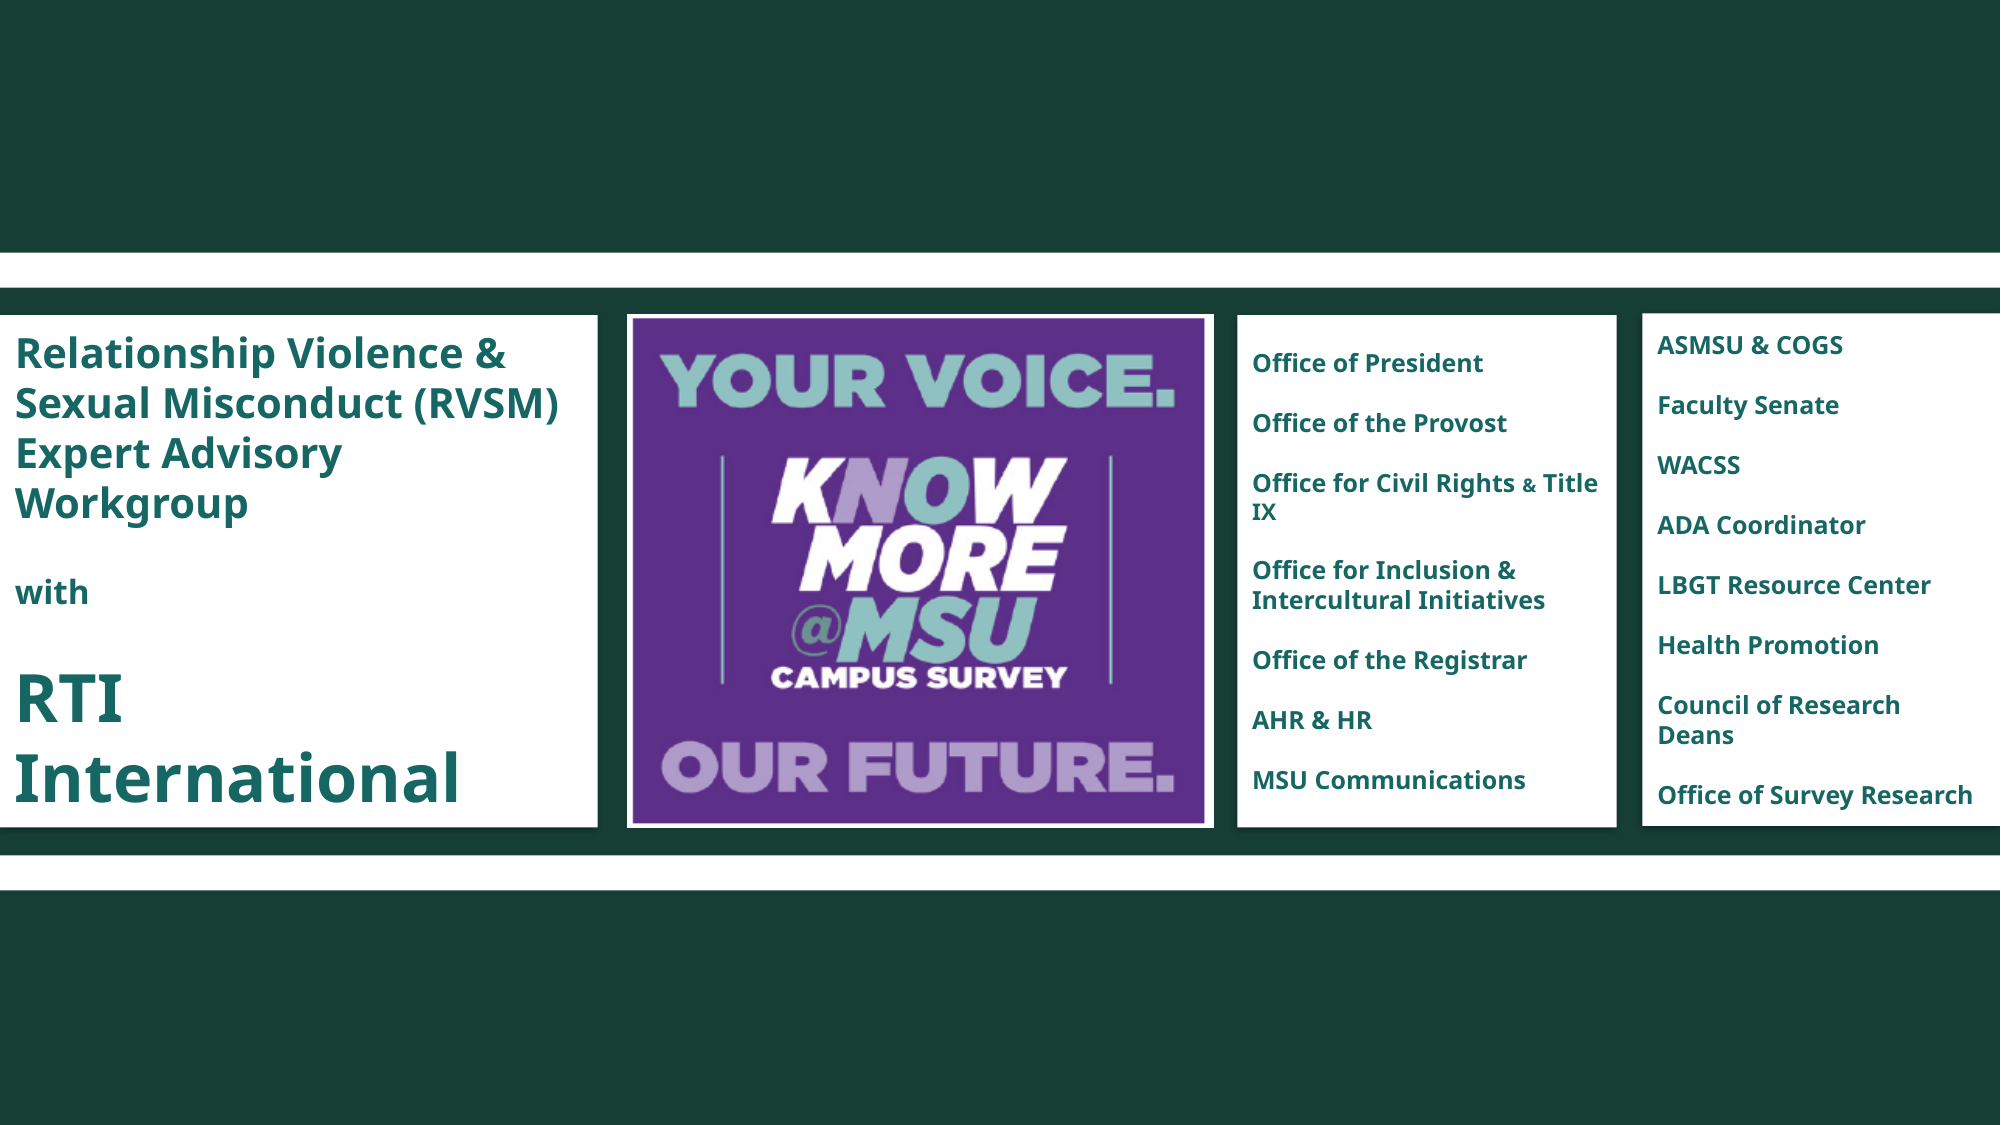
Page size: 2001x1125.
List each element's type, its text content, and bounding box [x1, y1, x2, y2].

text_box ASMSU & COGS Faculty Senate WACSS ADA Coordinator LBGT Resource Center Health Promotion Council of Research Deans Office of Survey Research [1642, 313, 2000, 827]
text_box [0, 855, 2000, 891]
text_box [0, 252, 2000, 288]
picture [627, 314, 1214, 828]
text_box Relationship Violence & Sexual Misconduct (RVSM) Expert Advisory Workgroup with RTI International [0, 314, 598, 828]
text_box Office of President Office of the Provost Office for Civil Rights & Title IX Office for Inclusion & Intercultural Initiatives Office of the Registrar AHR & HR MSU Communications [1237, 314, 1617, 828]
